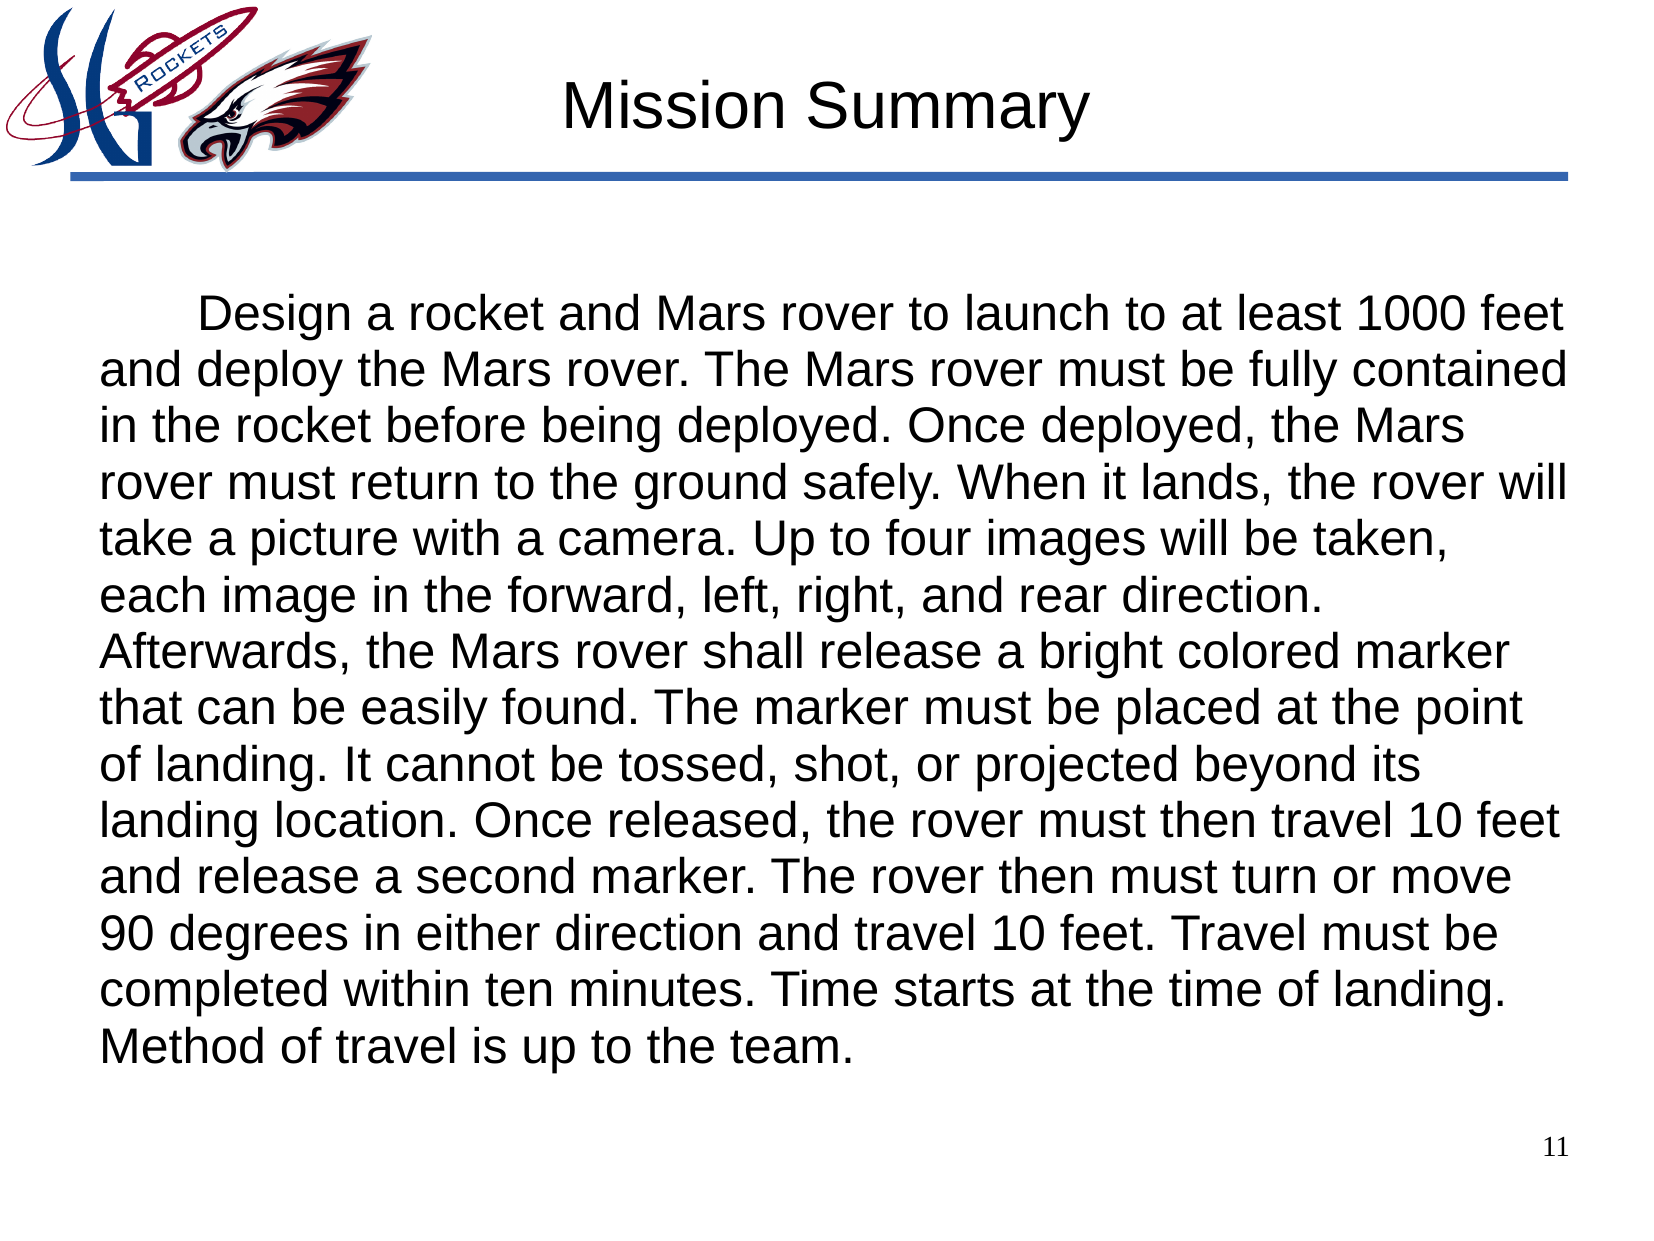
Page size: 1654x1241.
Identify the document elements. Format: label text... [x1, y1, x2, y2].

list Design a rocket and Mars rover to launch to at least 1000 feet and deploy the Mars rover. The Mars rover must be fully contained in the rocket before being deployed. Once deployed, the Mars rover must return to the ground safely. When it lands, the rover will take a picture with a camera. Up to four images will be taken, each image in the forward, left, right, and rear direction. Afterwards, the Mars rover shall release a bright colored marker that can be easily found. The marker must be placed at the point of landing. It cannot be tossed, shot, or projected beyond its landing location. Once released, the rover must then travel 10 feet and release a second marker. The rover then must turn or move 90 degrees in either direction and travel 10 feet. Travel must be completed within ten minutes. Time starts at the time of landing. Method of travel is up to the team. [82, 165, 1571, 986]
slide_number 11 [1185, 1129, 1570, 1215]
title Mission Summary [82, 49, 1571, 158]
picture [0, 0, 372, 169]
